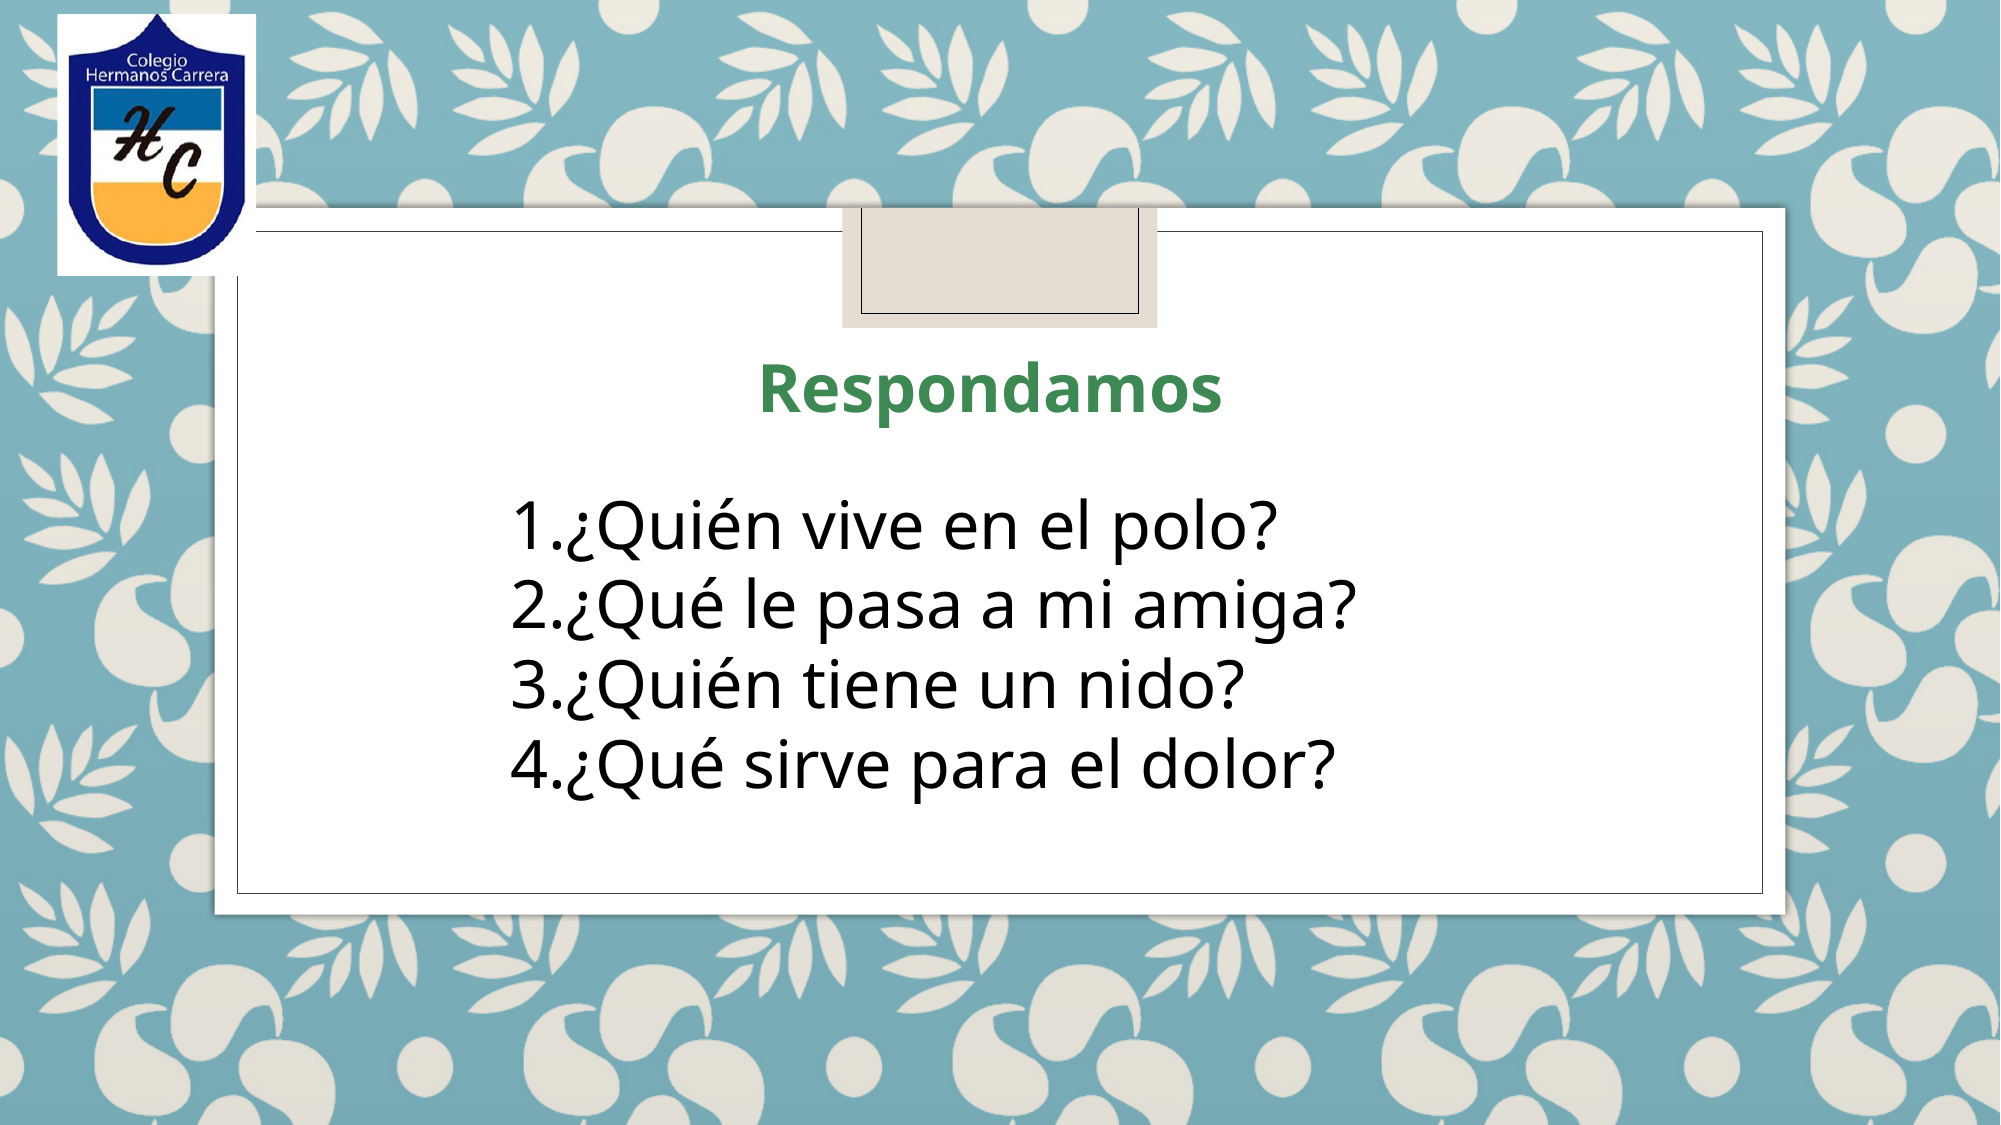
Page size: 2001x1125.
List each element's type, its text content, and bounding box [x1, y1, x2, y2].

text_box Respondamos [743, 338, 1521, 434]
text_box ¿Quién vive en el polo? ¿Qué le pasa a mi amiga? ¿Quién tiene un nido? ¿Qué sirve para el dolor? [495, 475, 1555, 810]
title [256, 223, 1744, 916]
picture [57, 14, 257, 276]
